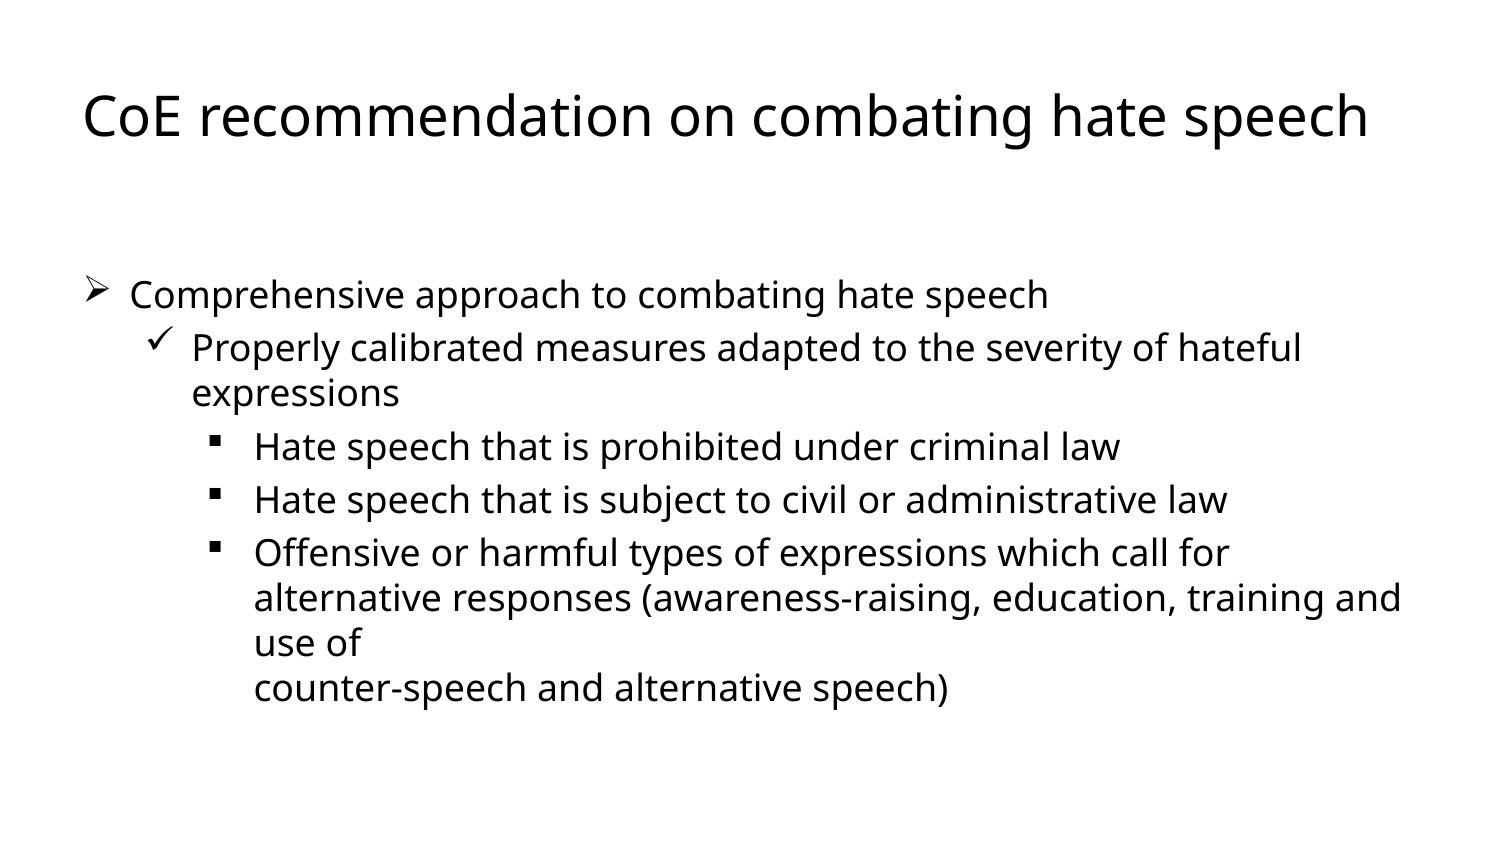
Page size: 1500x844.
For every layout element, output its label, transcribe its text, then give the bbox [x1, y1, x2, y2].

list Comprehensive approach to combating hate speech Properly calibrated measures adapted to the severity of hateful expressions Hate speech that is prohibited under criminal law Hate speech that is subject to civil or administrative law Offensive or harmful types of expressions which call for alternative responses (awareness-raising, education, training and use of counter-speech and alternative speech) [82, 271, 1418, 709]
title CoE recommendation on combating hate speech [82, 79, 1418, 210]
